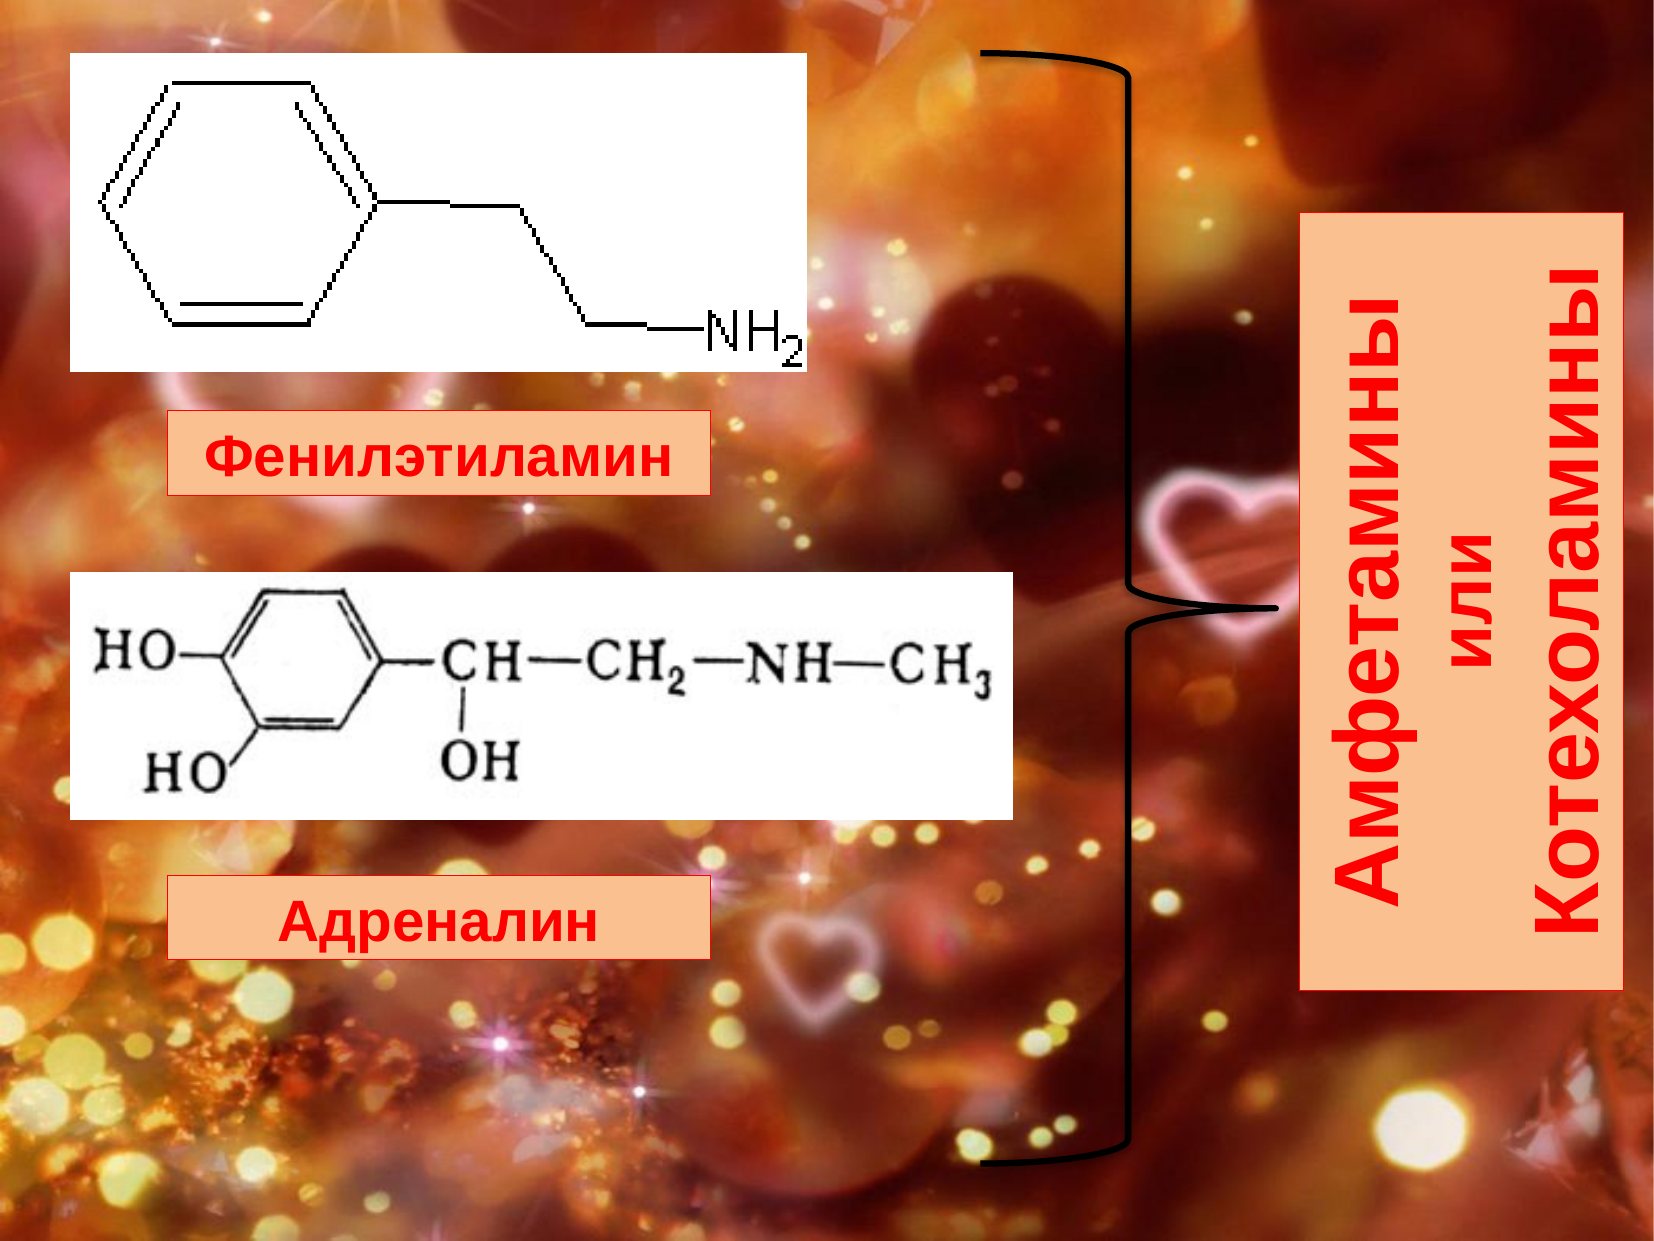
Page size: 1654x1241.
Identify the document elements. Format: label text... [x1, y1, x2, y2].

text_box Фенилэтиламин [167, 410, 711, 496]
text_box Адреналин [167, 875, 711, 960]
picture [0, 0, 1654, 1241]
text_box Амфетамины или Котехоламины [1299, 212, 1624, 991]
text_box [980, 50, 1279, 1167]
